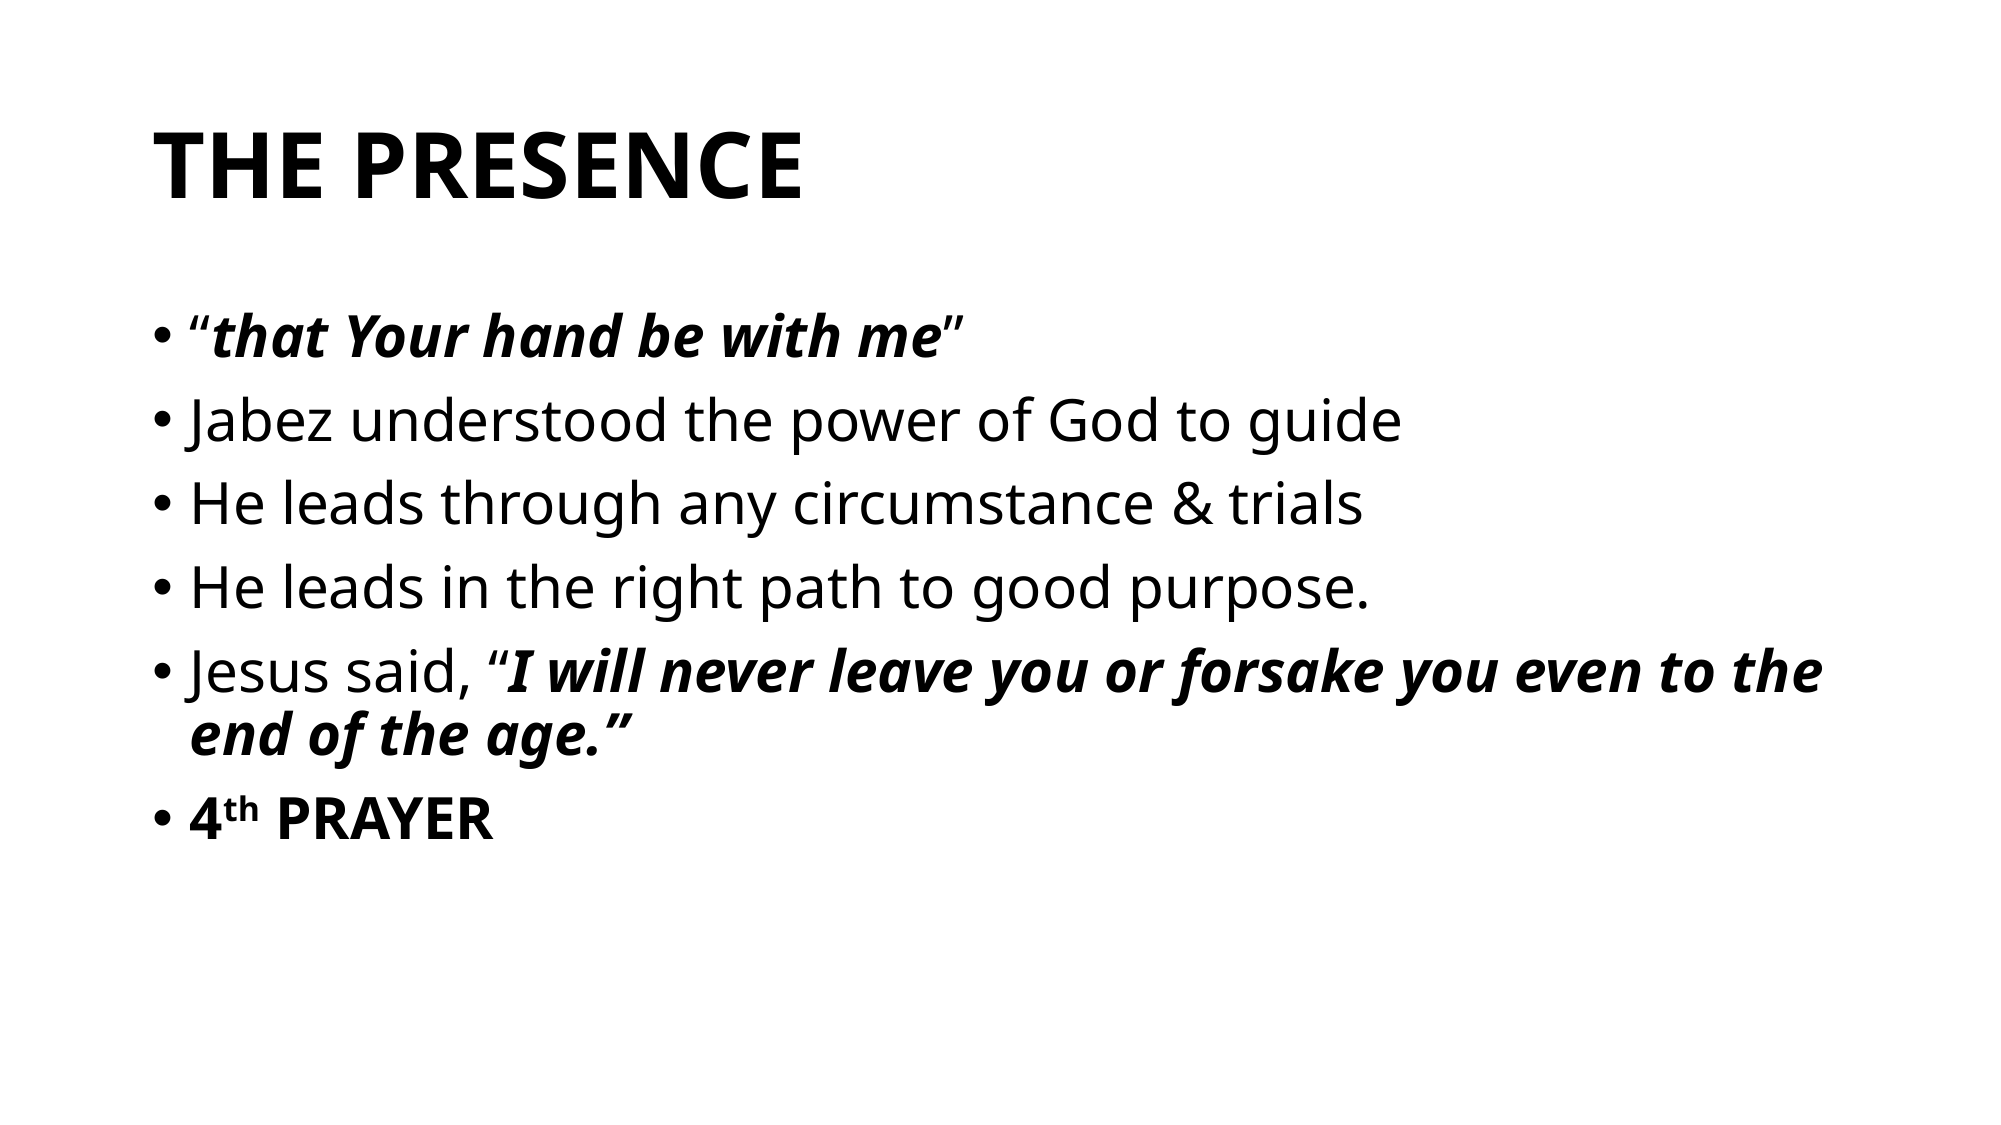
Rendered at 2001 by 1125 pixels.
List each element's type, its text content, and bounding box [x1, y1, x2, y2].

title THE PRESENCE [137, 59, 1863, 278]
list “that Your hand be with me” Jabez understood the power of God to guide He leads through any circumstance & trials He leads in the right path to good purpose. Jesus said, “I will never leave you or forsake you even to the end of the age.” 4th PRAYER [137, 299, 1863, 1014]
